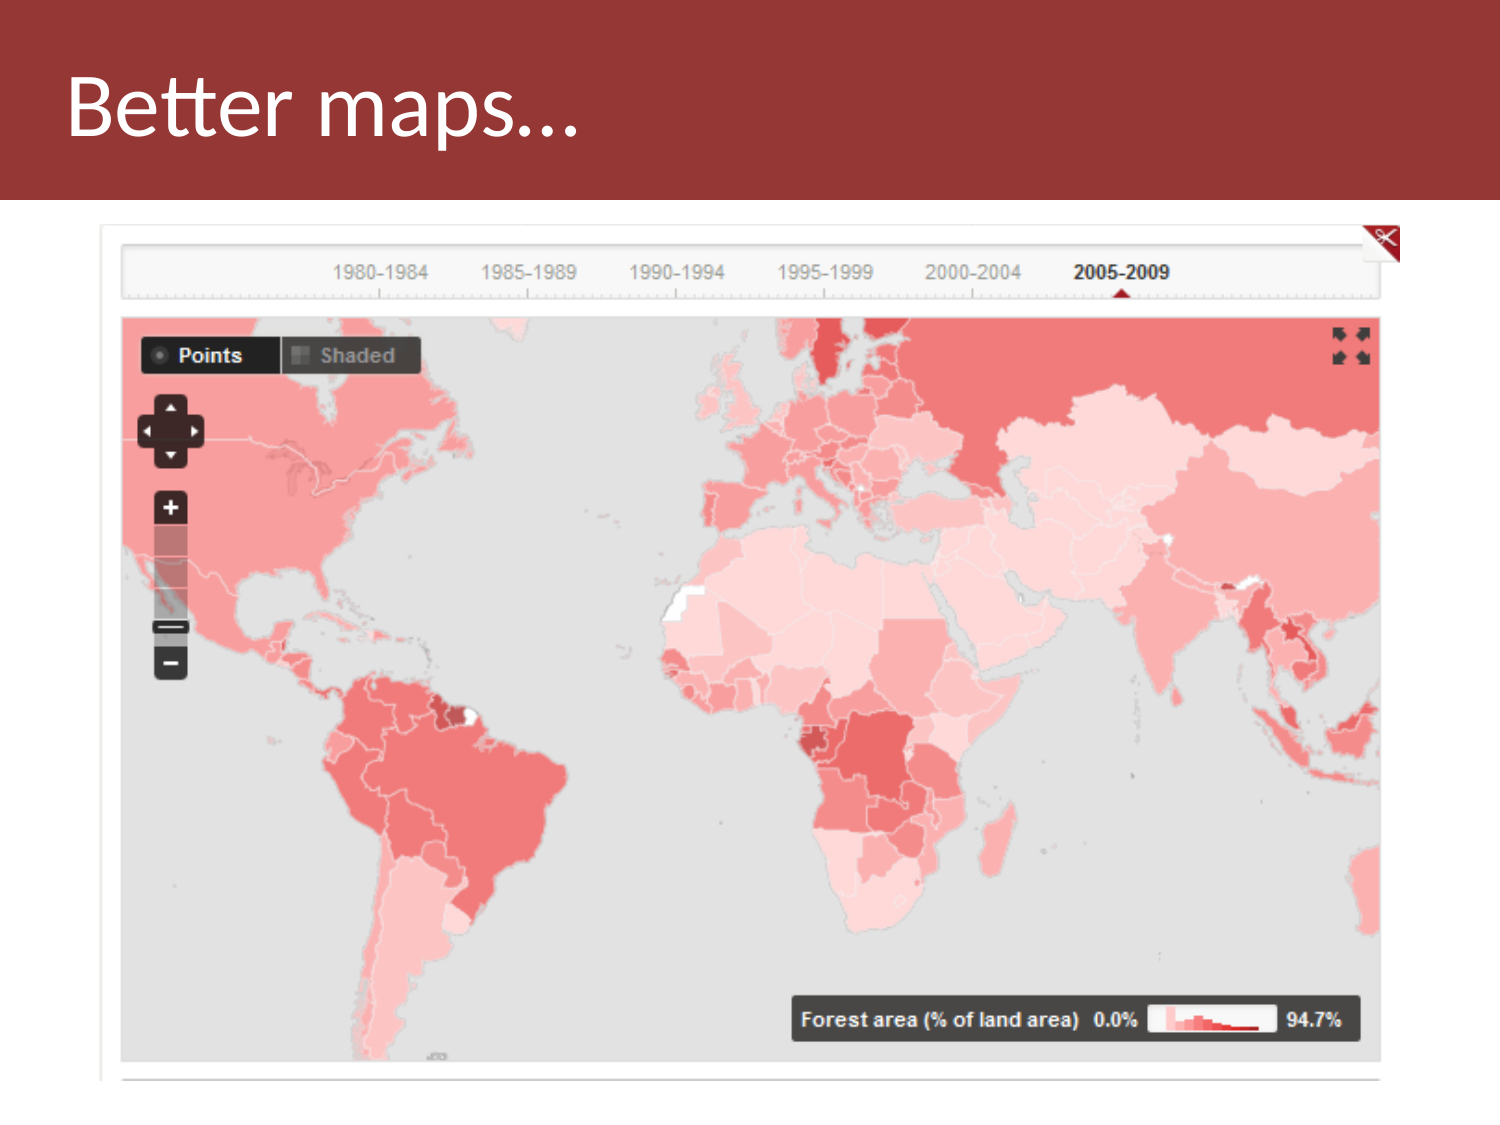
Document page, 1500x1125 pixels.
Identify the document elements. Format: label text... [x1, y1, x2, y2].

picture [99, 224, 1401, 1081]
title Better maps… [50, 0, 1500, 200]
